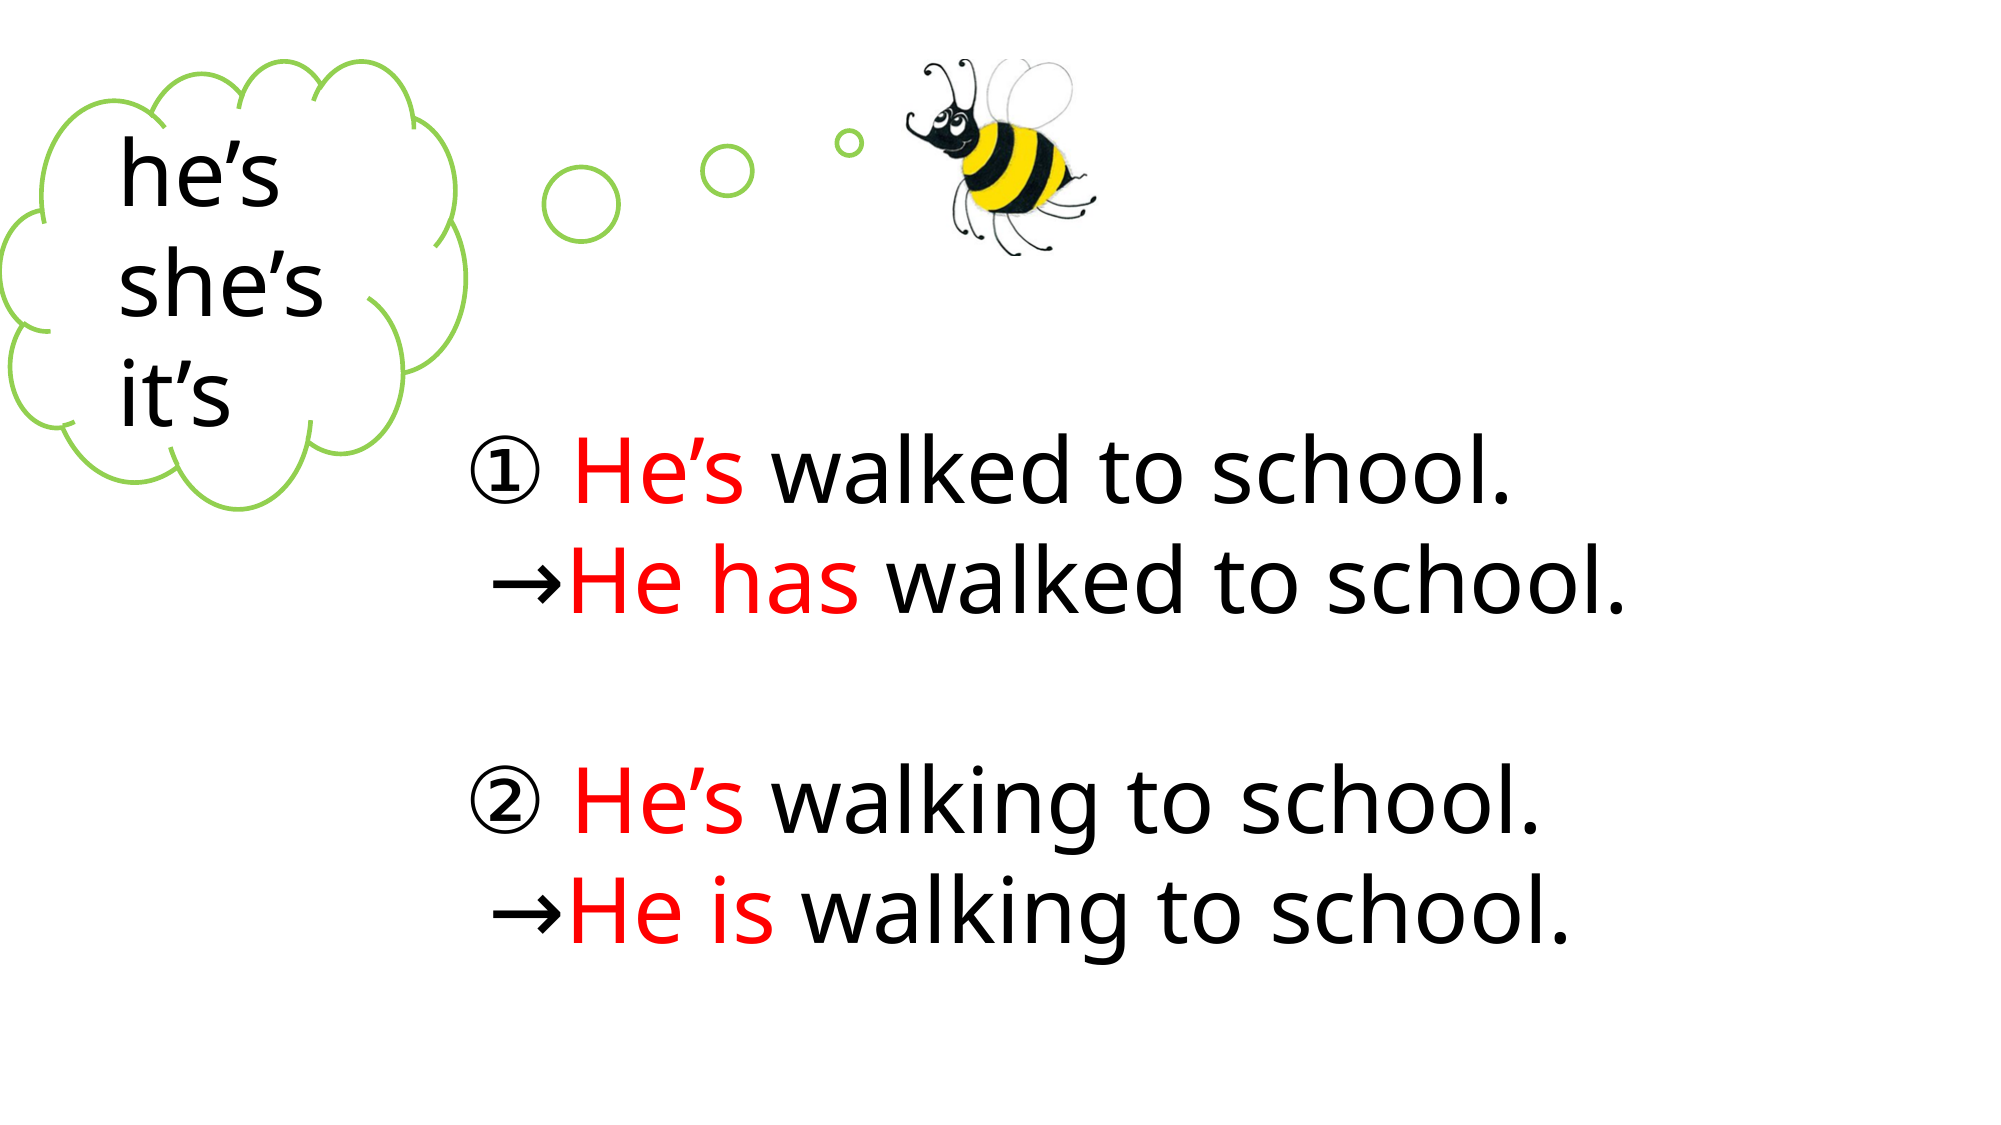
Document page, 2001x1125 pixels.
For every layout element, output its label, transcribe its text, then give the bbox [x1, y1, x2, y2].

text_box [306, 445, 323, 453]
text_box [0, 60, 467, 511]
text_box [835, 129, 863, 157]
text_box [701, 145, 754, 197]
text_box he’s she’s it’s [358, 107, 510, 453]
text_box ① He’s walked to school. →He has walked to school. ② He’s walking to school. →He is walking to school. [450, 404, 1891, 1079]
text_box [542, 165, 620, 243]
picture [901, 59, 1099, 256]
